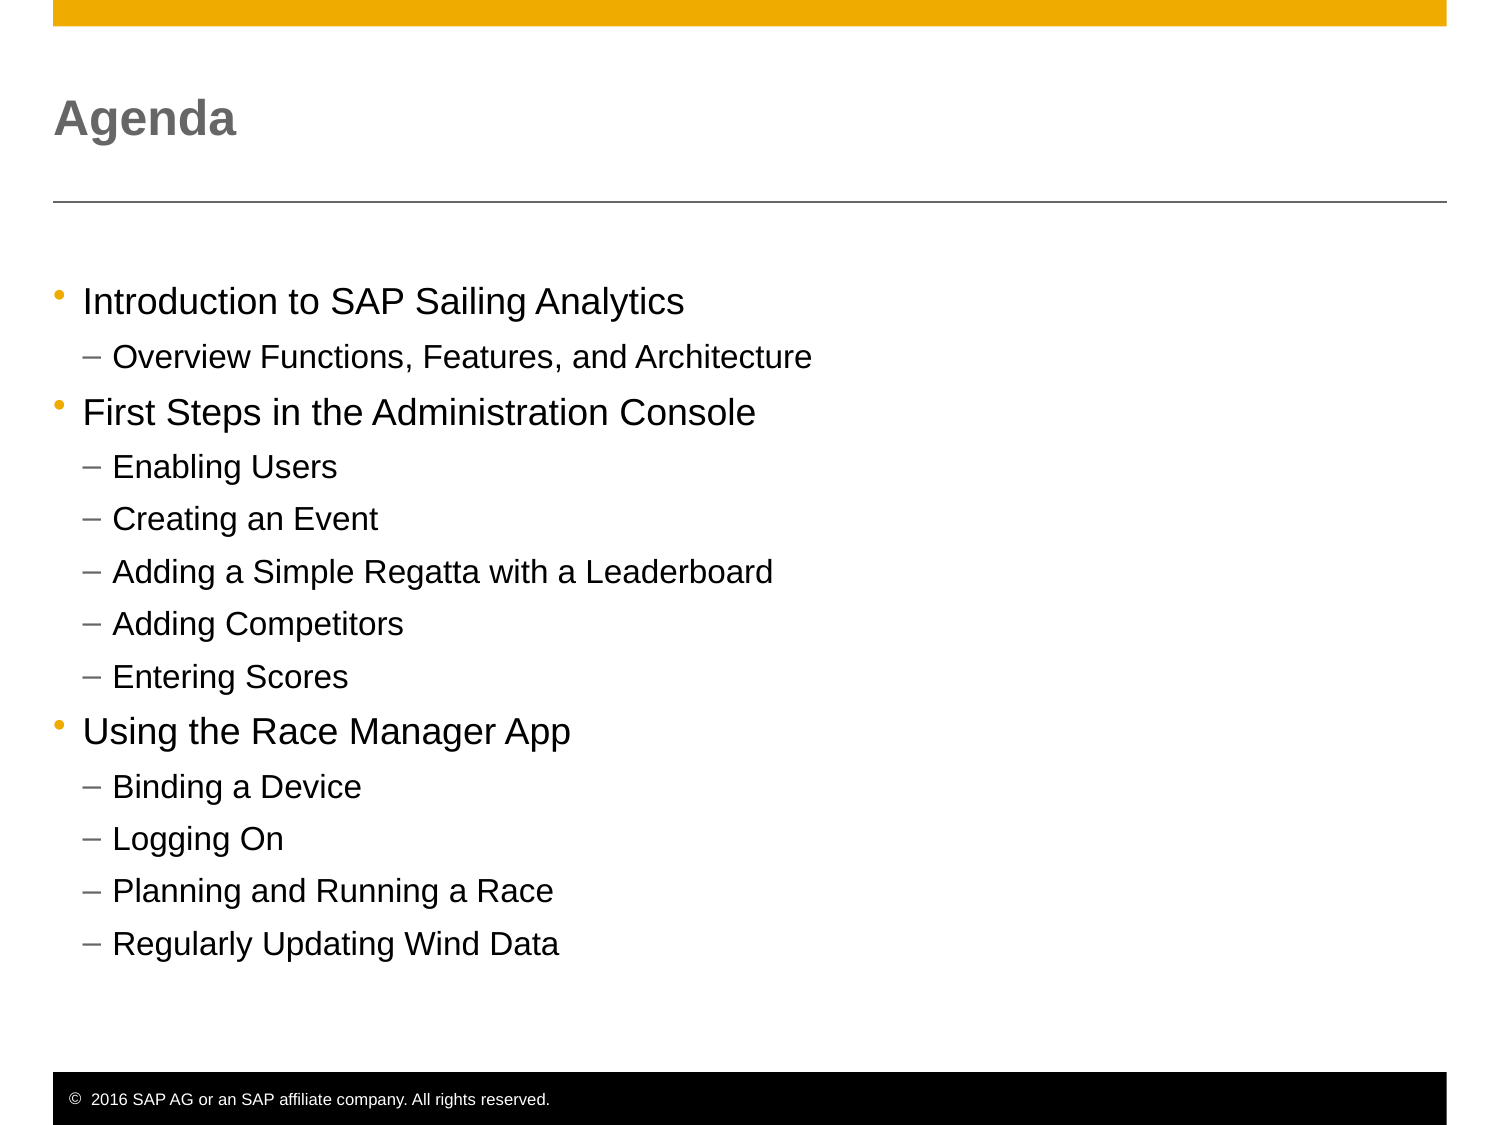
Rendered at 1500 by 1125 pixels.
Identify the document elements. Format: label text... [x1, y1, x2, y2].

list Introduction to SAP Sailing Analytics Overview Functions, Features, and Architecture First Steps in the Administration Console Enabling Users Creating an Event Adding a Simple Regatta with a Leaderboard Adding Competitors Entering Scores Using the Race Manager App Binding a Device Logging On Planning and Running a Race Regularly Updating Wind Data [53, 277, 1447, 967]
title Agenda [53, 53, 1447, 178]
